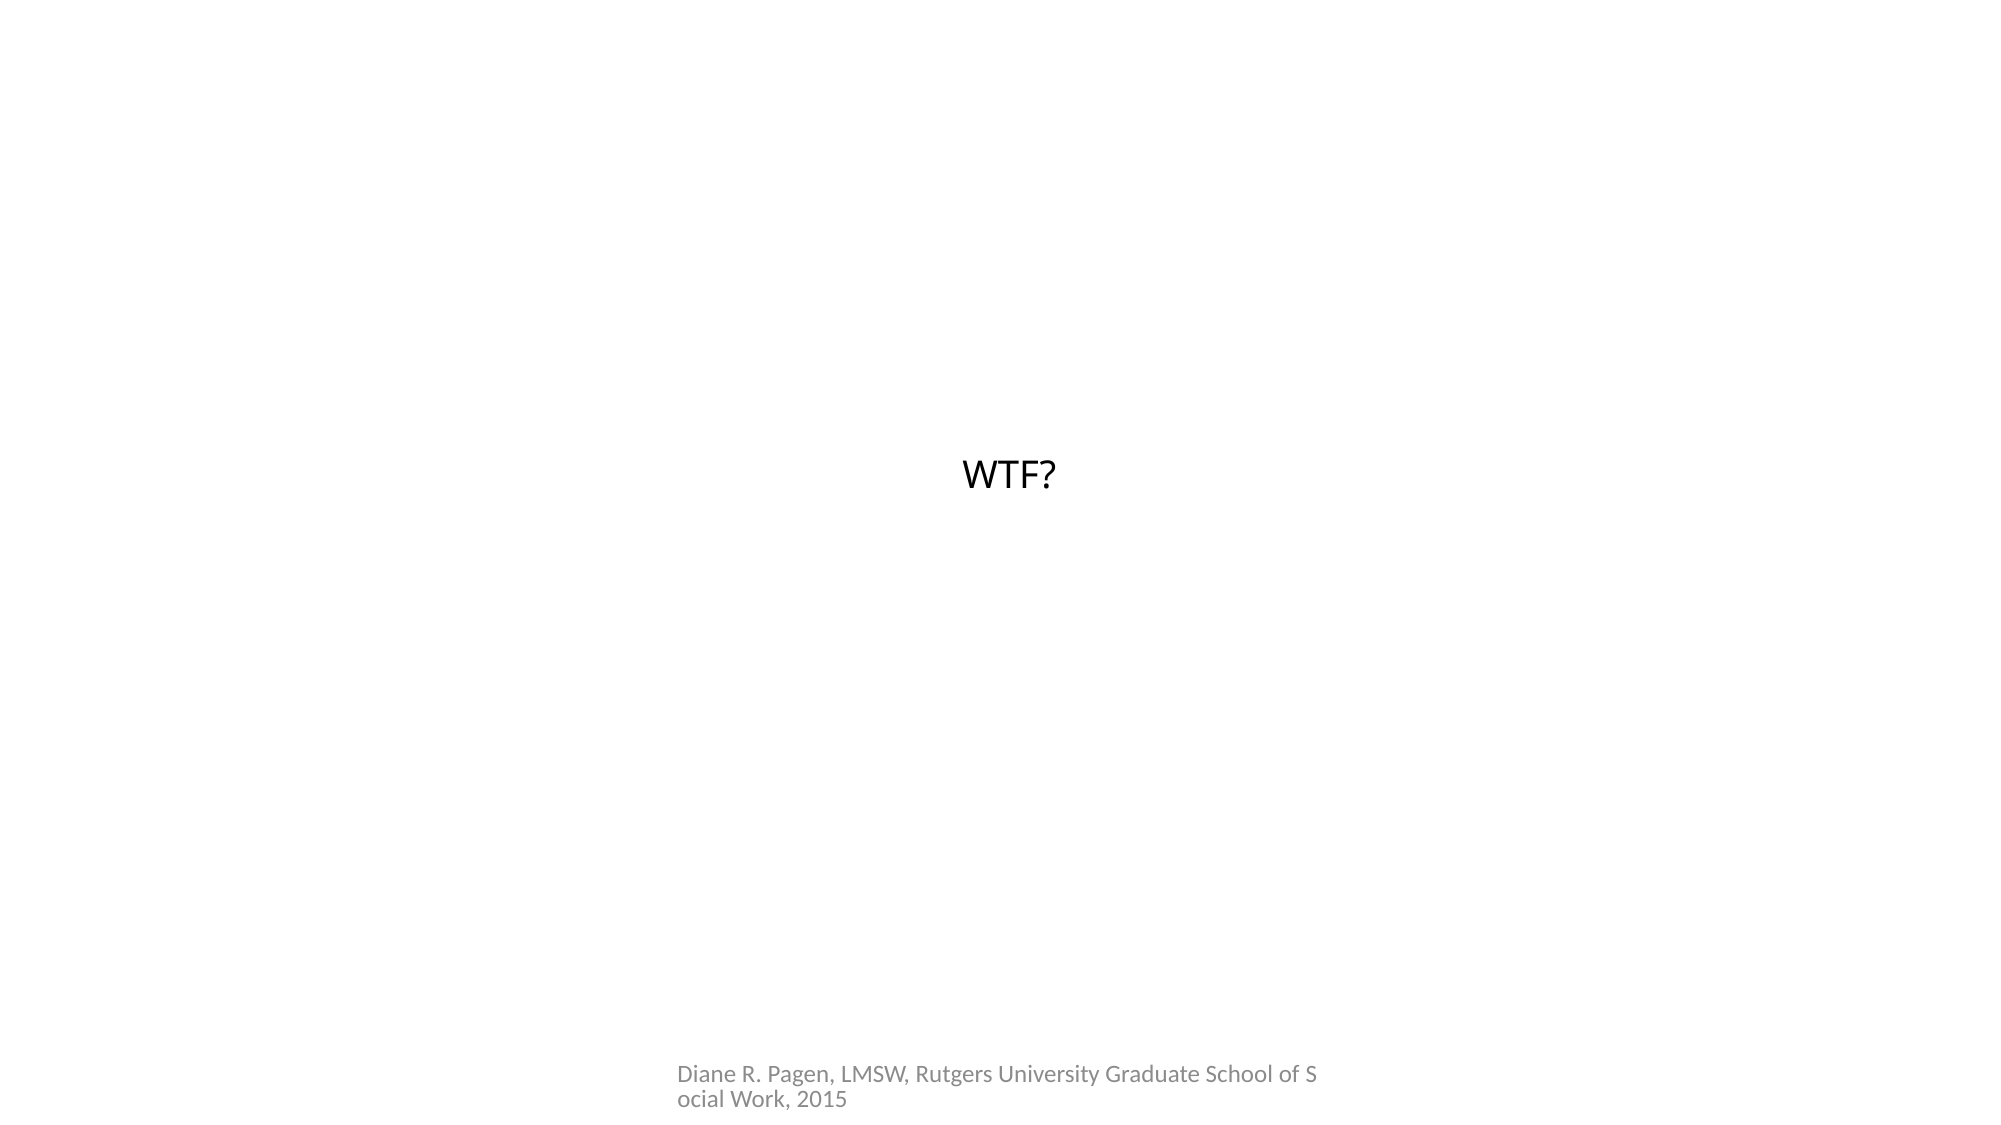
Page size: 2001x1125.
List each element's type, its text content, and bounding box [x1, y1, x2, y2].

footer Diane R. Pagen, LMSW, Rutgers University Graduate School of Social Work, 2015 [662, 1042, 1338, 1103]
title WTF? [146, 369, 1872, 587]
